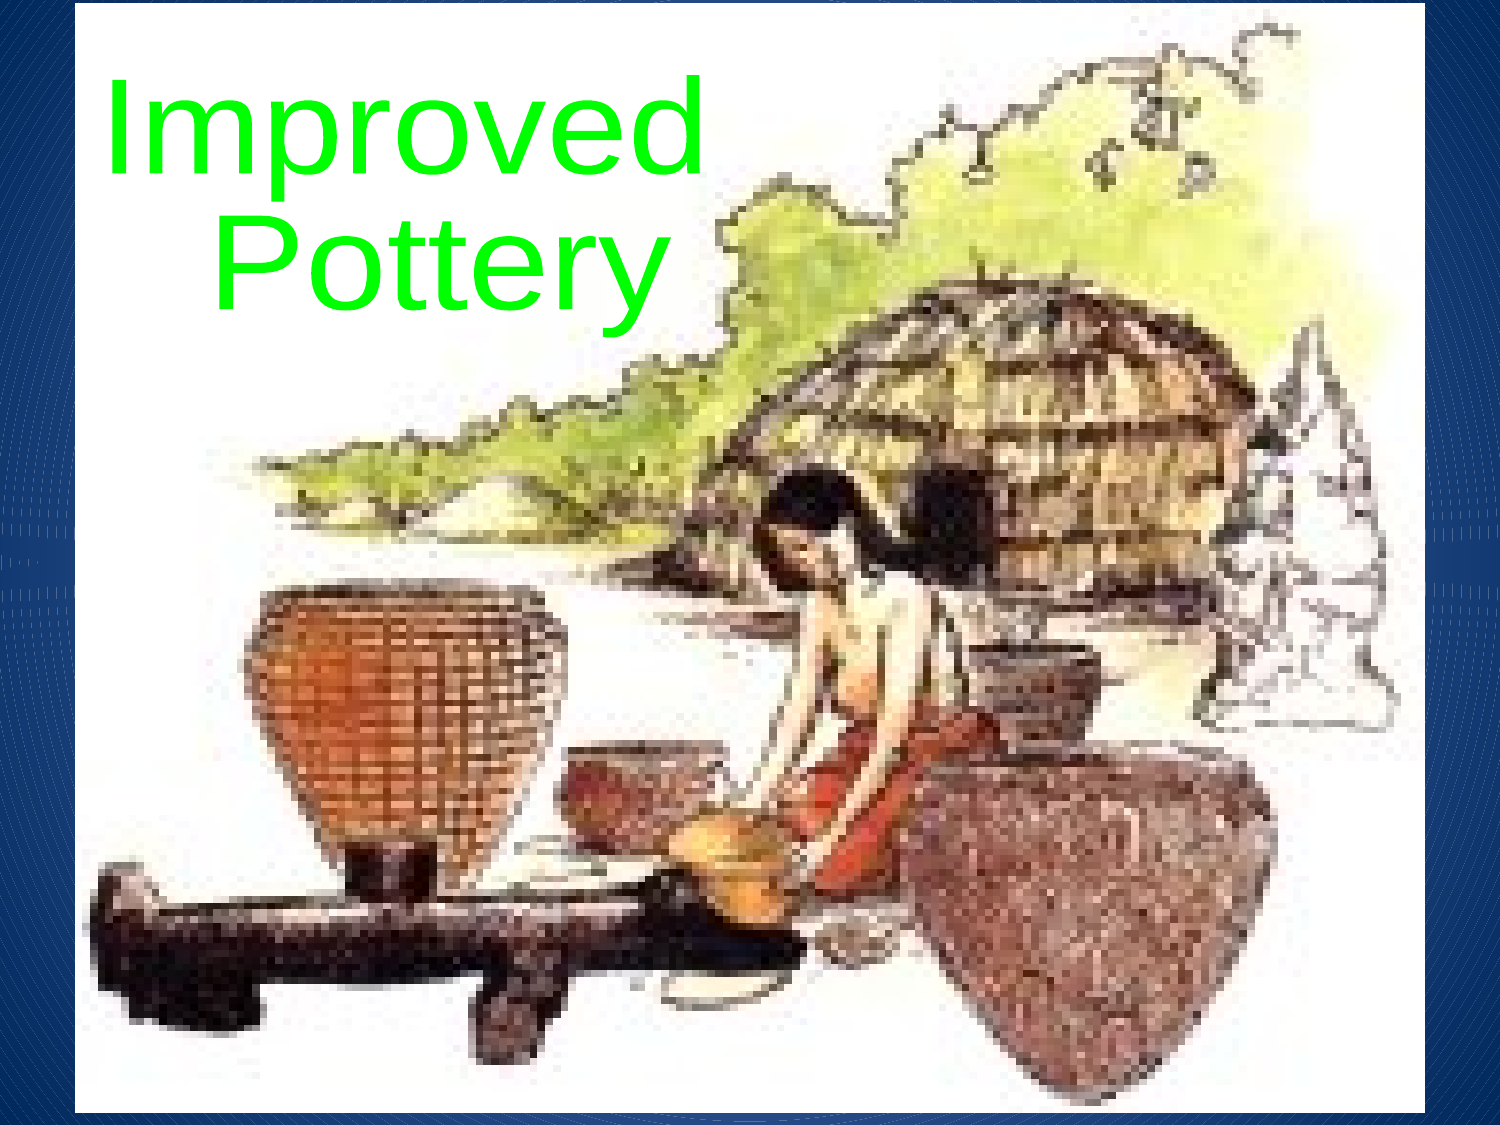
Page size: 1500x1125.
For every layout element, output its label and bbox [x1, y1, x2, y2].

picture [74, 2, 1426, 1113]
